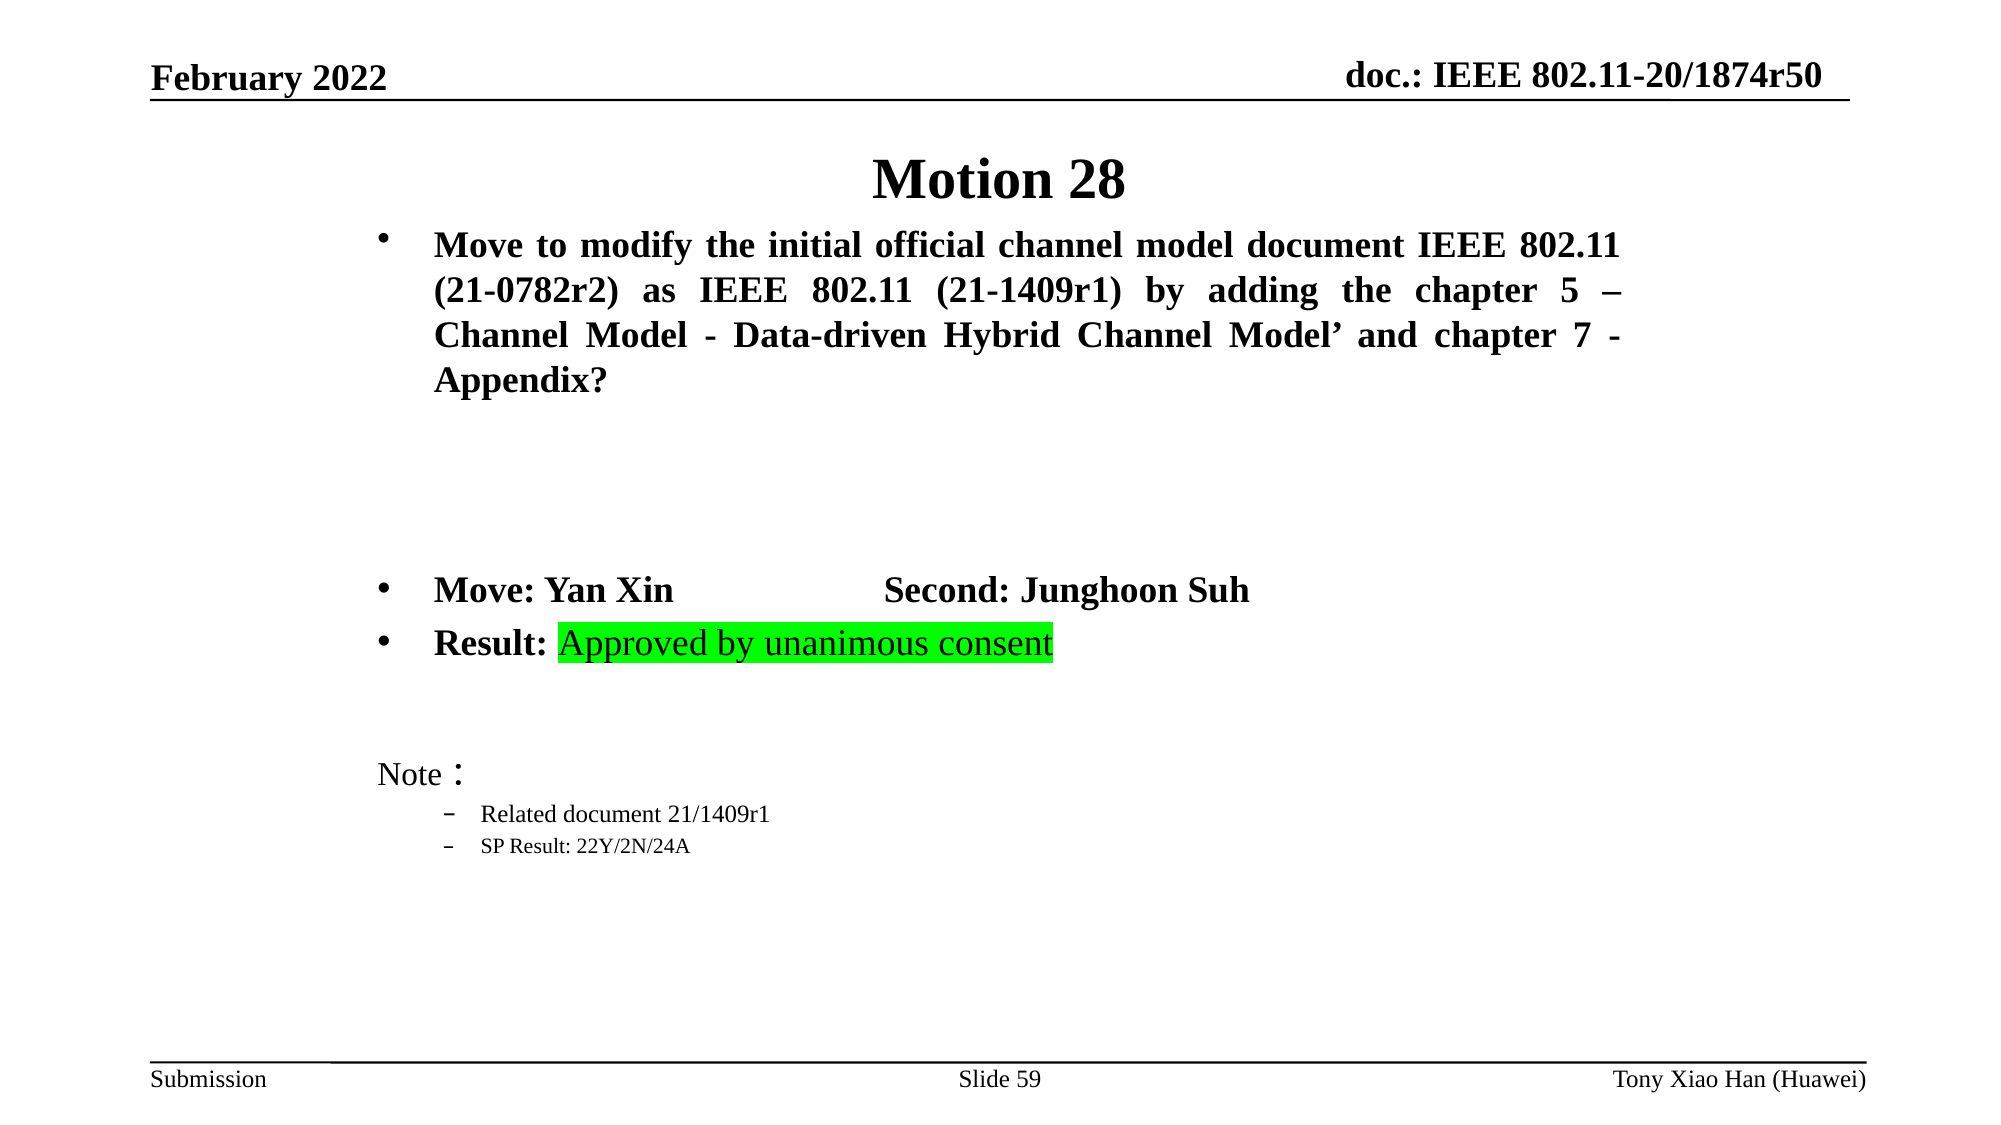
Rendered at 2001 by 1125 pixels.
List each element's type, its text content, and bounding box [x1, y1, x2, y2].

text_box Move to modify the initial official channel model document IEEE 802.11 (21-0782r2) as IEEE 802.11 (21-1409r1) by adding the chapter 5 – Channel Model - Data-driven Hybrid Channel Model’ and chapter 7 - Appendix? Move: Yan Xin Second: Junghoon Suh Result: Approved by unanimous consent Note： Related document 21/1409r1 SP Result: 22Y/2N/24A [362, 212, 1638, 900]
text_box Motion 28 [362, 87, 1638, 212]
